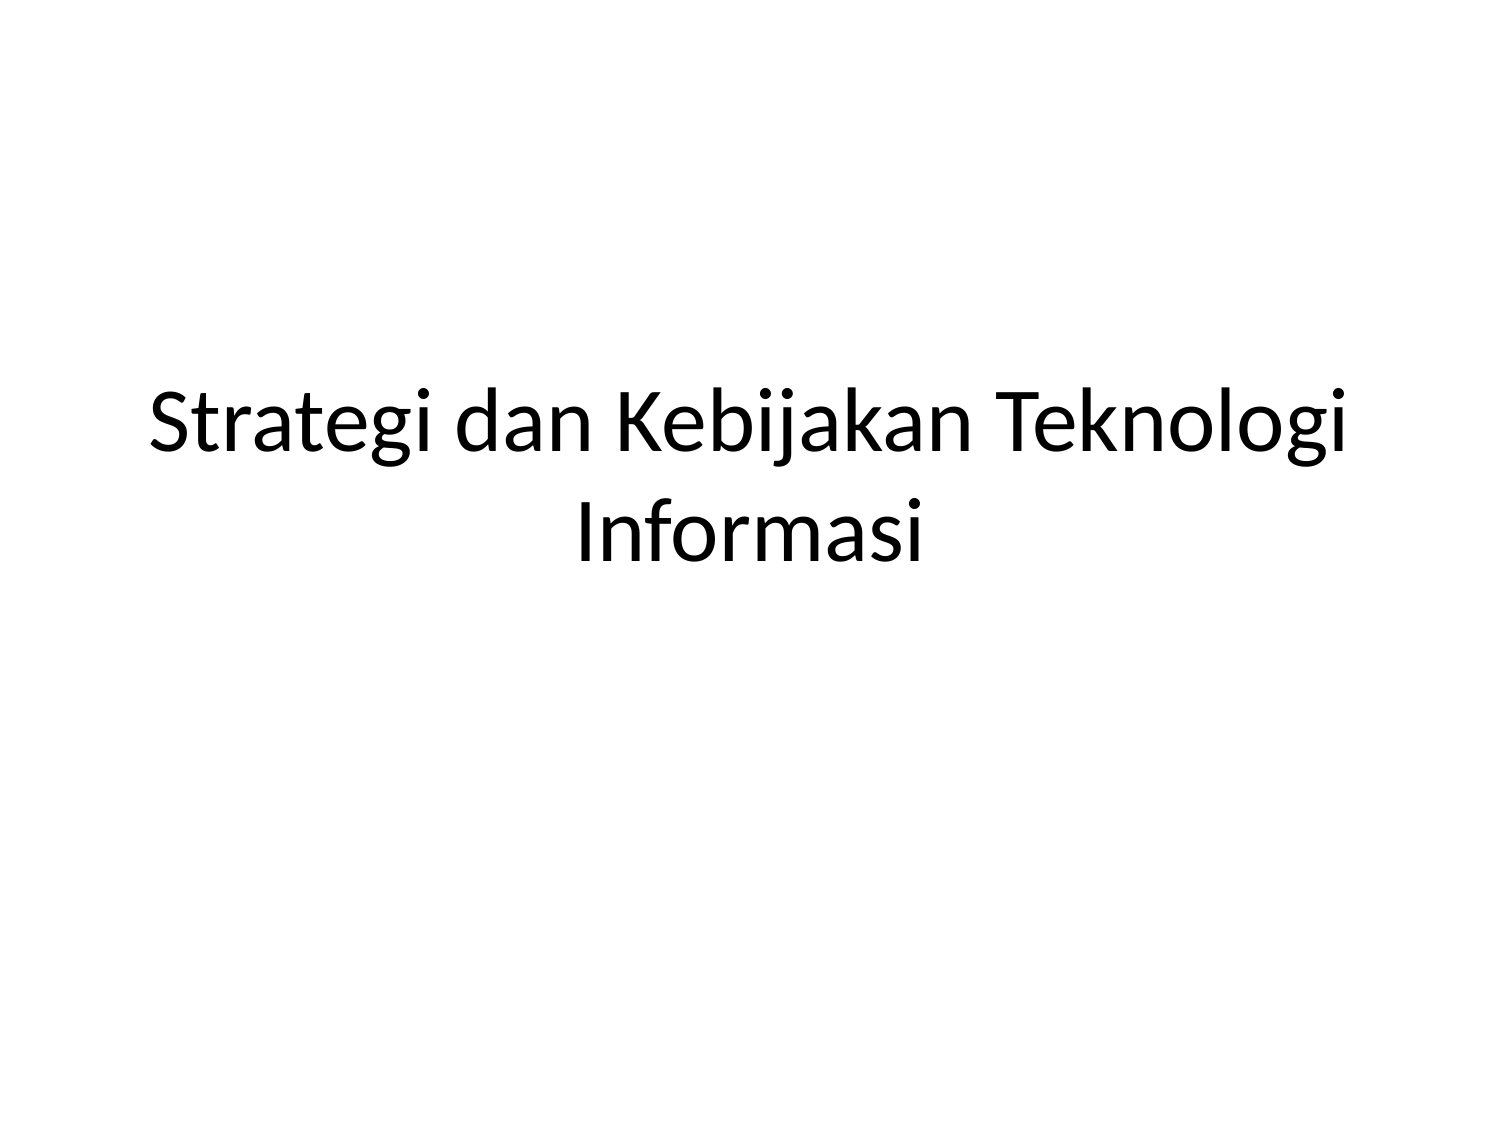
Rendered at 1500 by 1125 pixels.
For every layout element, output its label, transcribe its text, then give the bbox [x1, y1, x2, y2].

title Strategi dan Kebijakan Teknologi Informasi [112, 349, 1388, 591]
